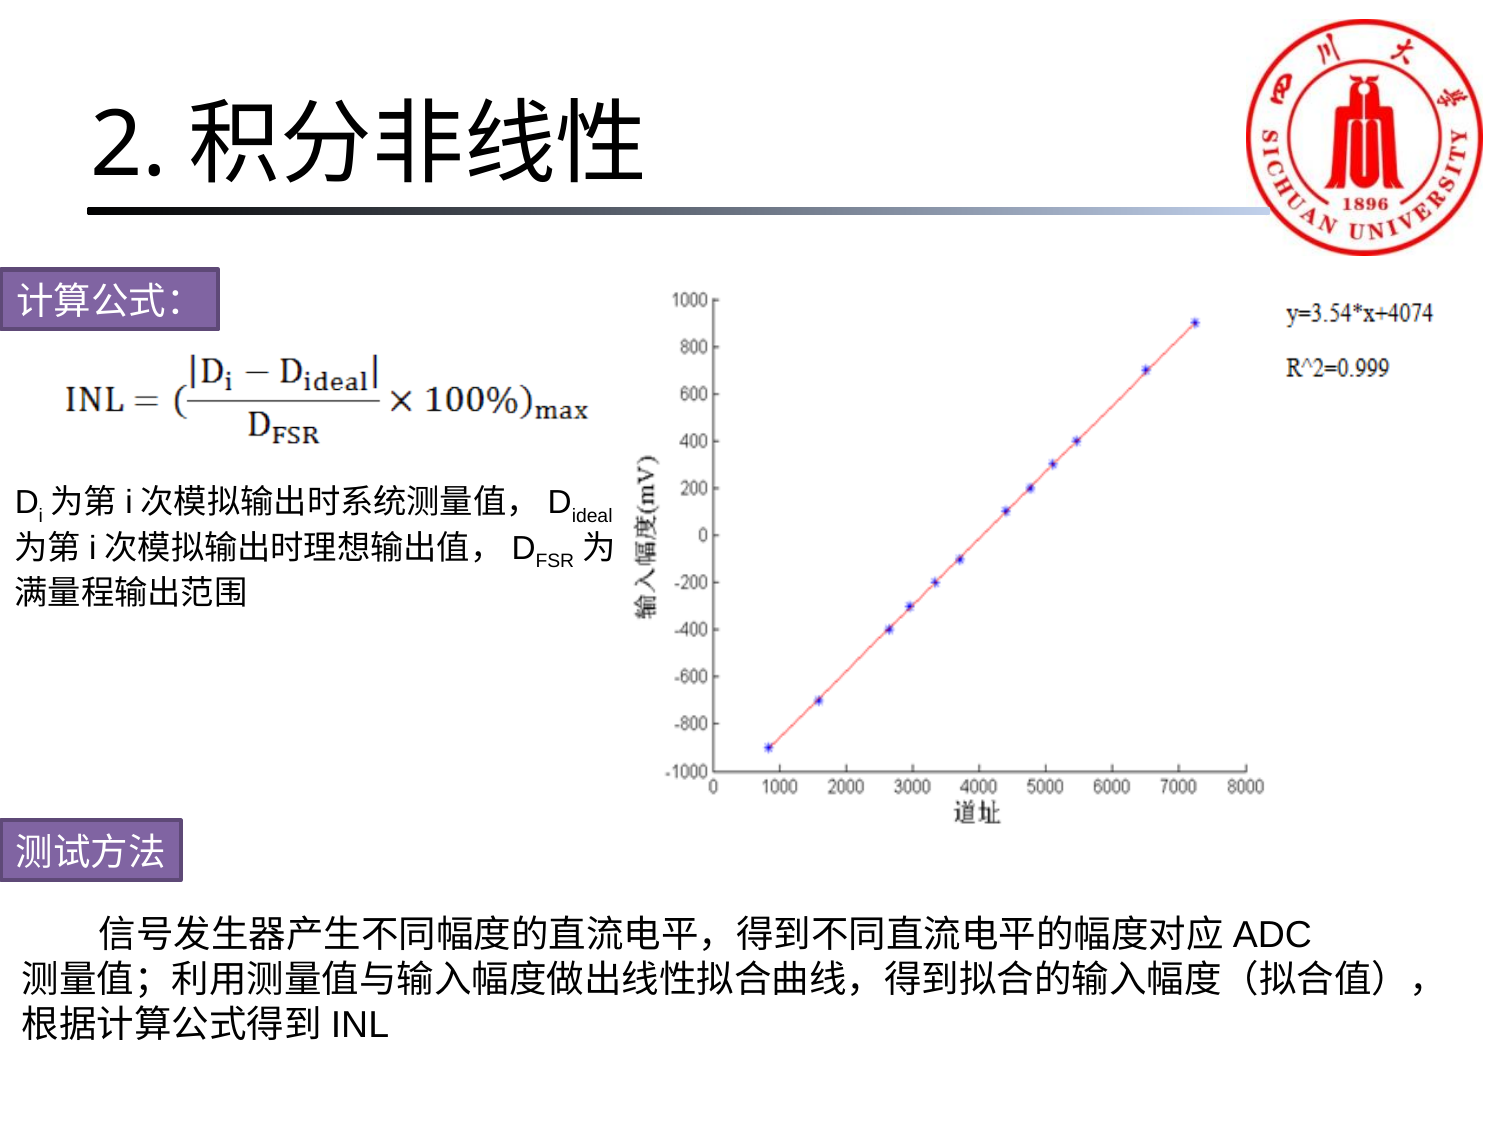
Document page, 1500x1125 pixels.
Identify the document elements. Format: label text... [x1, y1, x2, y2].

picture [1425, 75, 1483, 137]
picture [65, 269, 1447, 844]
picture [1246, 138, 1483, 256]
text_box Di为第i次模拟输出时系统测量值，Dideal为第i次模拟输出时理想输出值，DFSR为满量程输出范围 [0, 472, 576, 619]
text_box 测试方法 [0, 818, 183, 882]
title 2.积分非线性 [75, 138, 1425, 233]
text_box [0, 0, 1500, 75]
title 2.积分非线性 [75, 75, 1425, 137]
text_box 信号发生器产生不同幅度的直流电平，得到不同直流电平的幅度对应ADC 测量值；利用测量值与输入幅度做出线性拟合曲线，得到拟合的输入幅度（拟合值）， 根据计算公式得到INL [7, 902, 1462, 1098]
text_box 计算公式： [0, 267, 220, 331]
